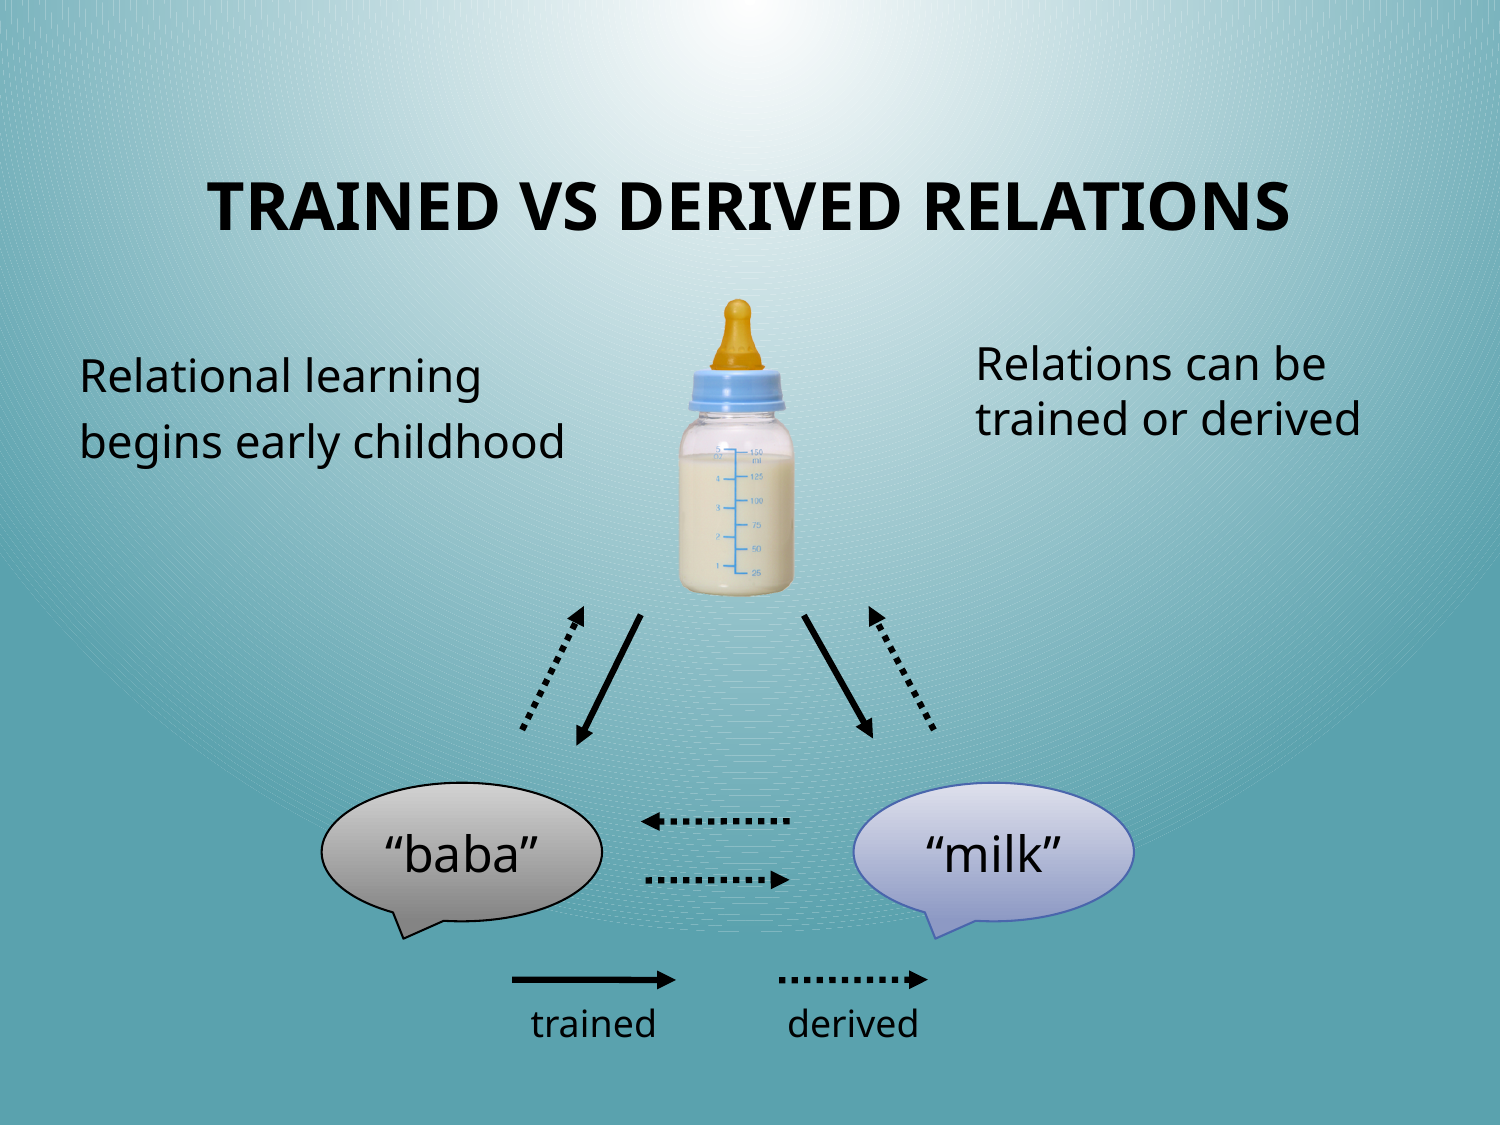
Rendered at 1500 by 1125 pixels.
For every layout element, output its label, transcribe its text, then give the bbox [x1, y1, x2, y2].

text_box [576, 614, 642, 747]
text_box Relations can be trained or derived [960, 327, 1423, 453]
list Relational learning begins early childhood [63, 327, 539, 478]
text_box “baba” [320, 781, 604, 940]
text_box trained [515, 992, 673, 1053]
text_box “milk” [852, 781, 1136, 940]
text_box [521, 605, 585, 731]
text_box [868, 605, 935, 731]
text_box derived [772, 992, 935, 1053]
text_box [803, 614, 863, 739]
title trained vs derived relations [112, 99, 1387, 318]
picture [546, 295, 926, 598]
